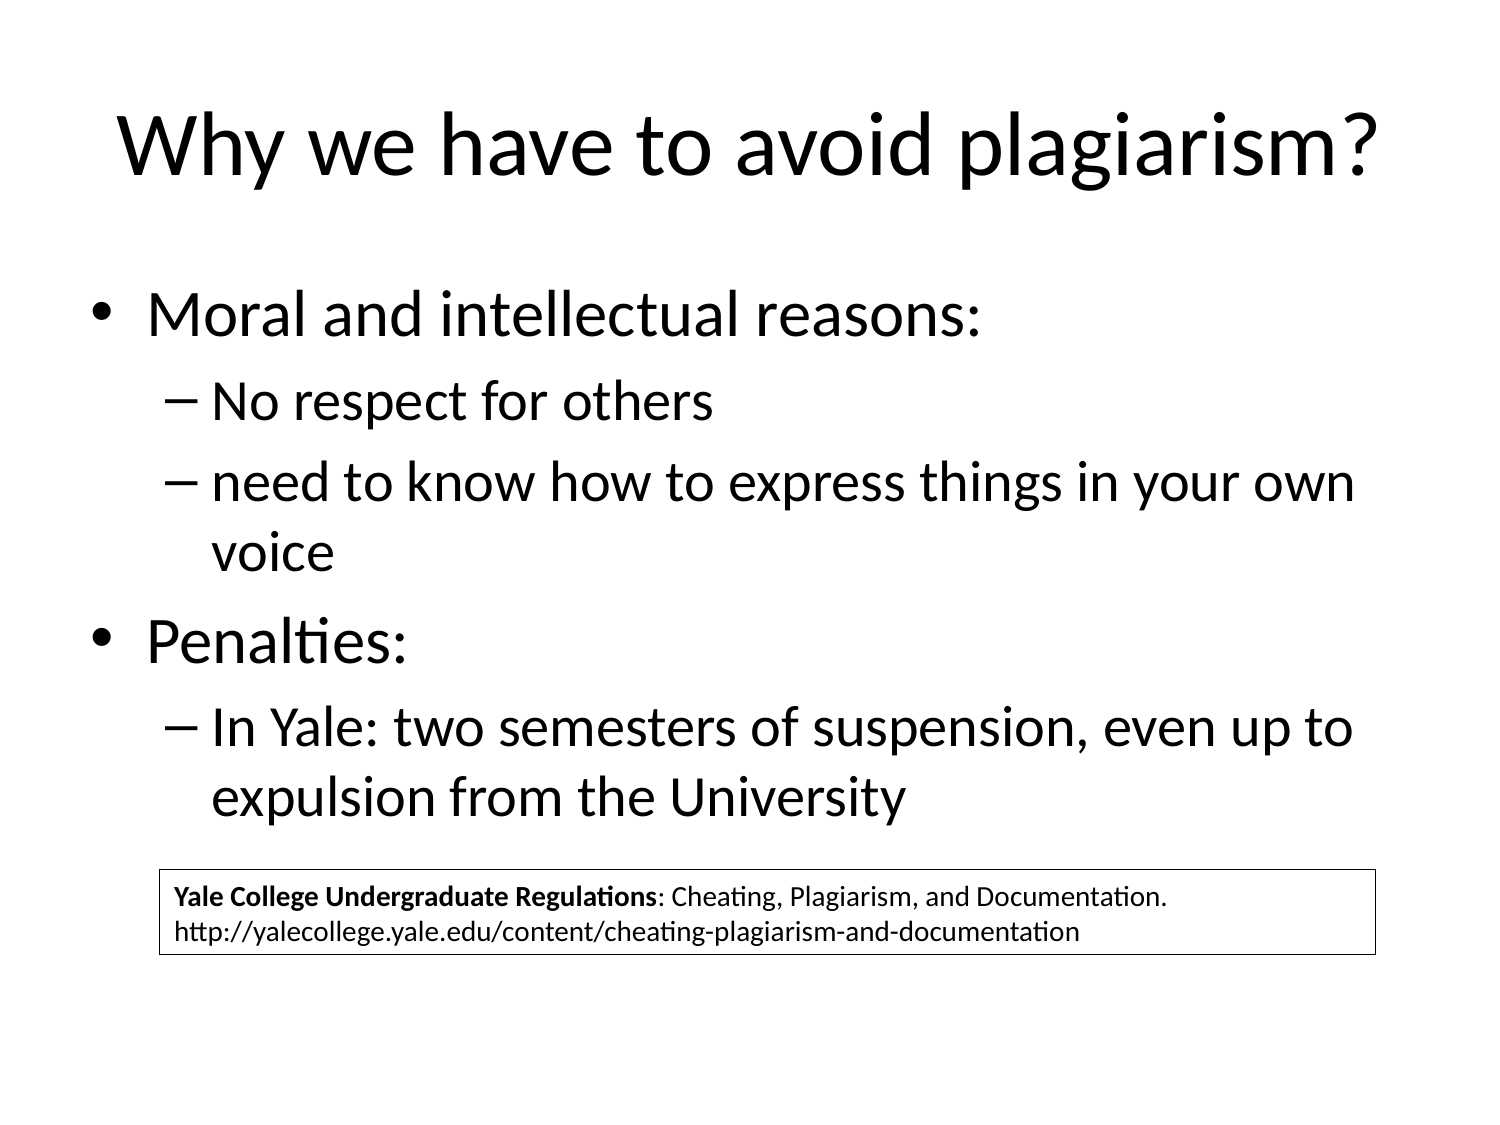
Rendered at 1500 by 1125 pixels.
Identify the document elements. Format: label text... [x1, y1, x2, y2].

text_box Yale College Undergraduate Regulations: Cheating, Plagiarism, and Documentation. http://yalecollege.yale.edu/content/cheating-plagiarism-and-documentation [159, 869, 1376, 955]
list Moral and intellectual reasons: No respect for others need to know how to express things in your own voice Penalties: In Yale: two semesters of suspension, even up to expulsion from the University [75, 262, 1425, 1012]
title Why we have to avoid plagiarism? [75, 45, 1425, 233]
